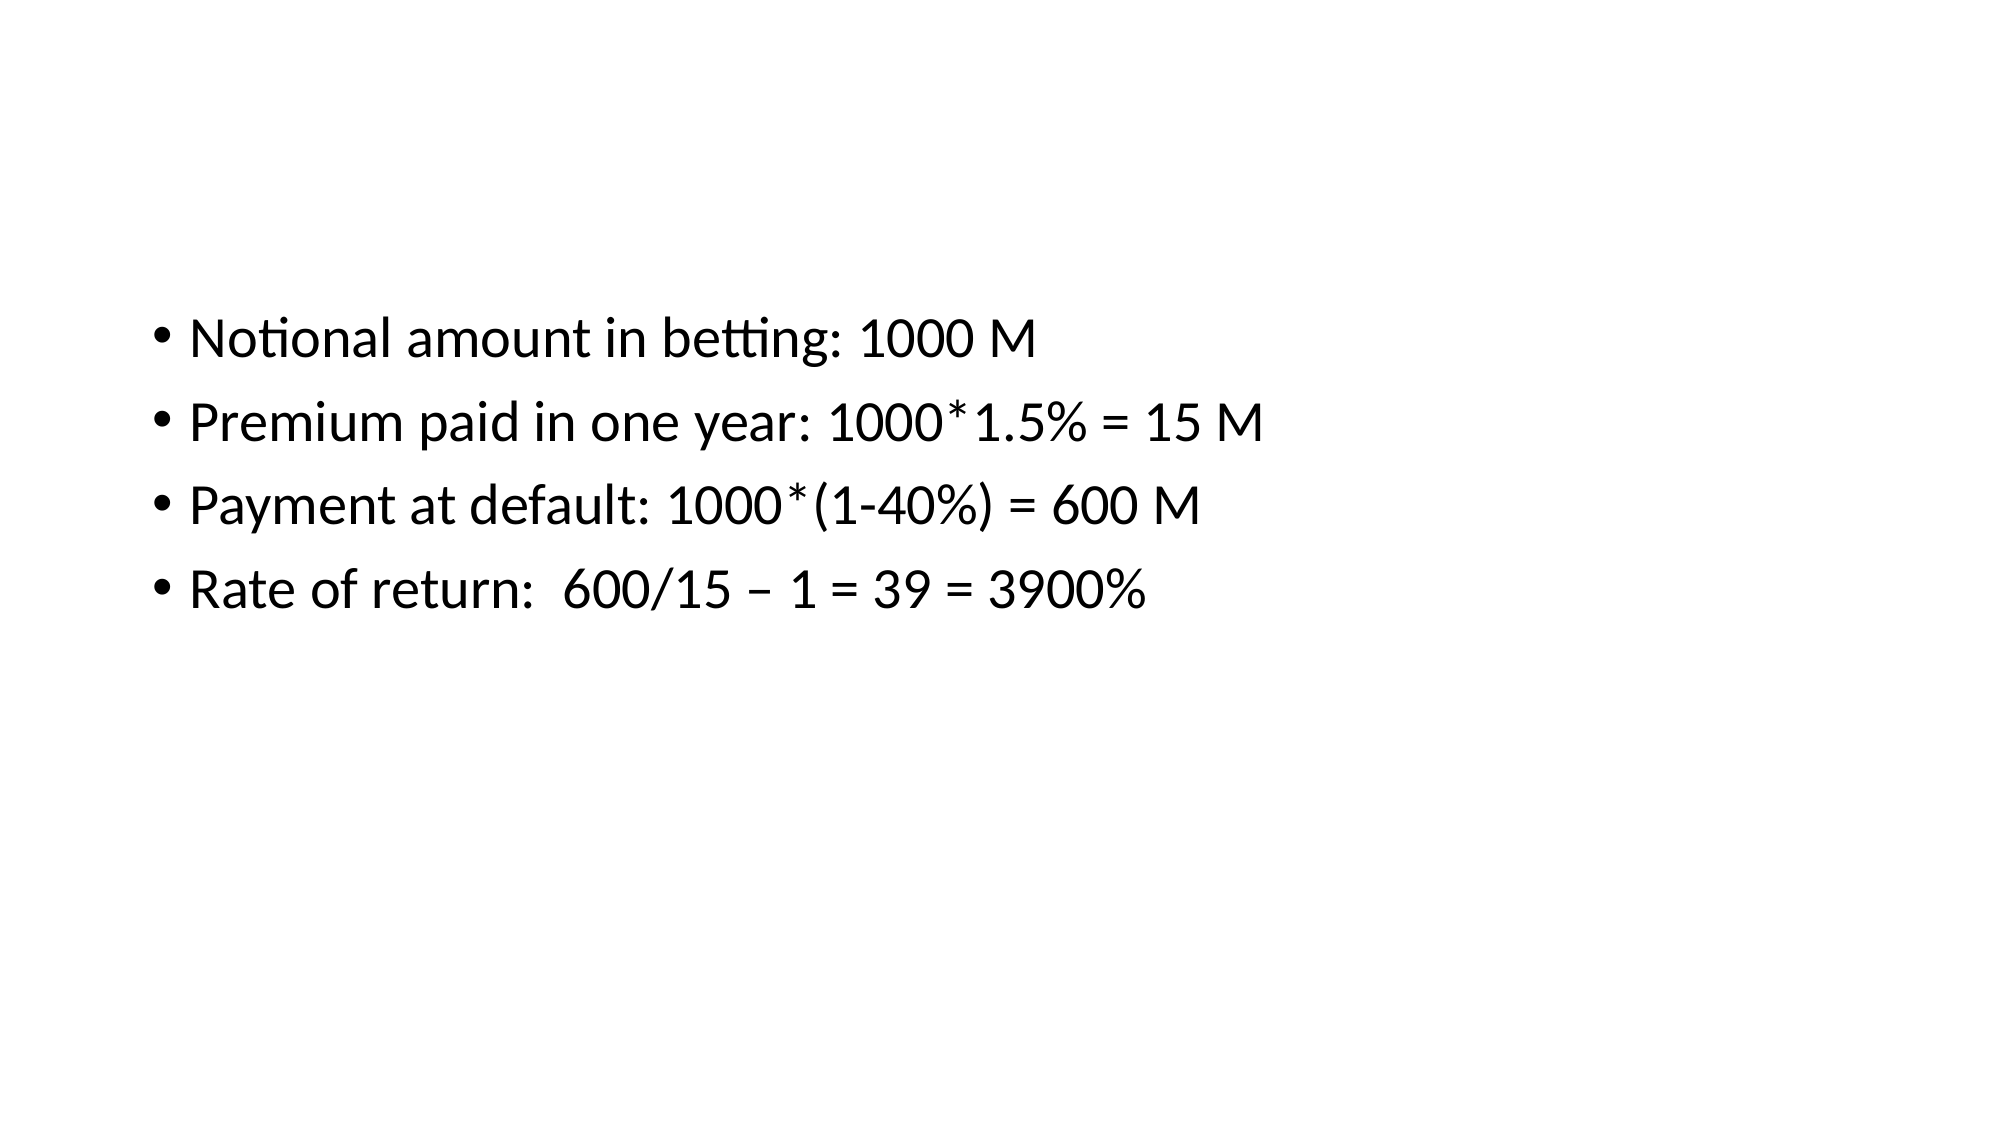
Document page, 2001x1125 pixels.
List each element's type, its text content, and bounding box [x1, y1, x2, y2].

list Notional amount in betting: 1000 M Premium paid in one year: 1000*1.5% = 15 M Payment at default: 1000*(1-40%) = 600 M Rate of return: 600/15 – 1 = 39 = 3900% [137, 299, 1863, 1014]
